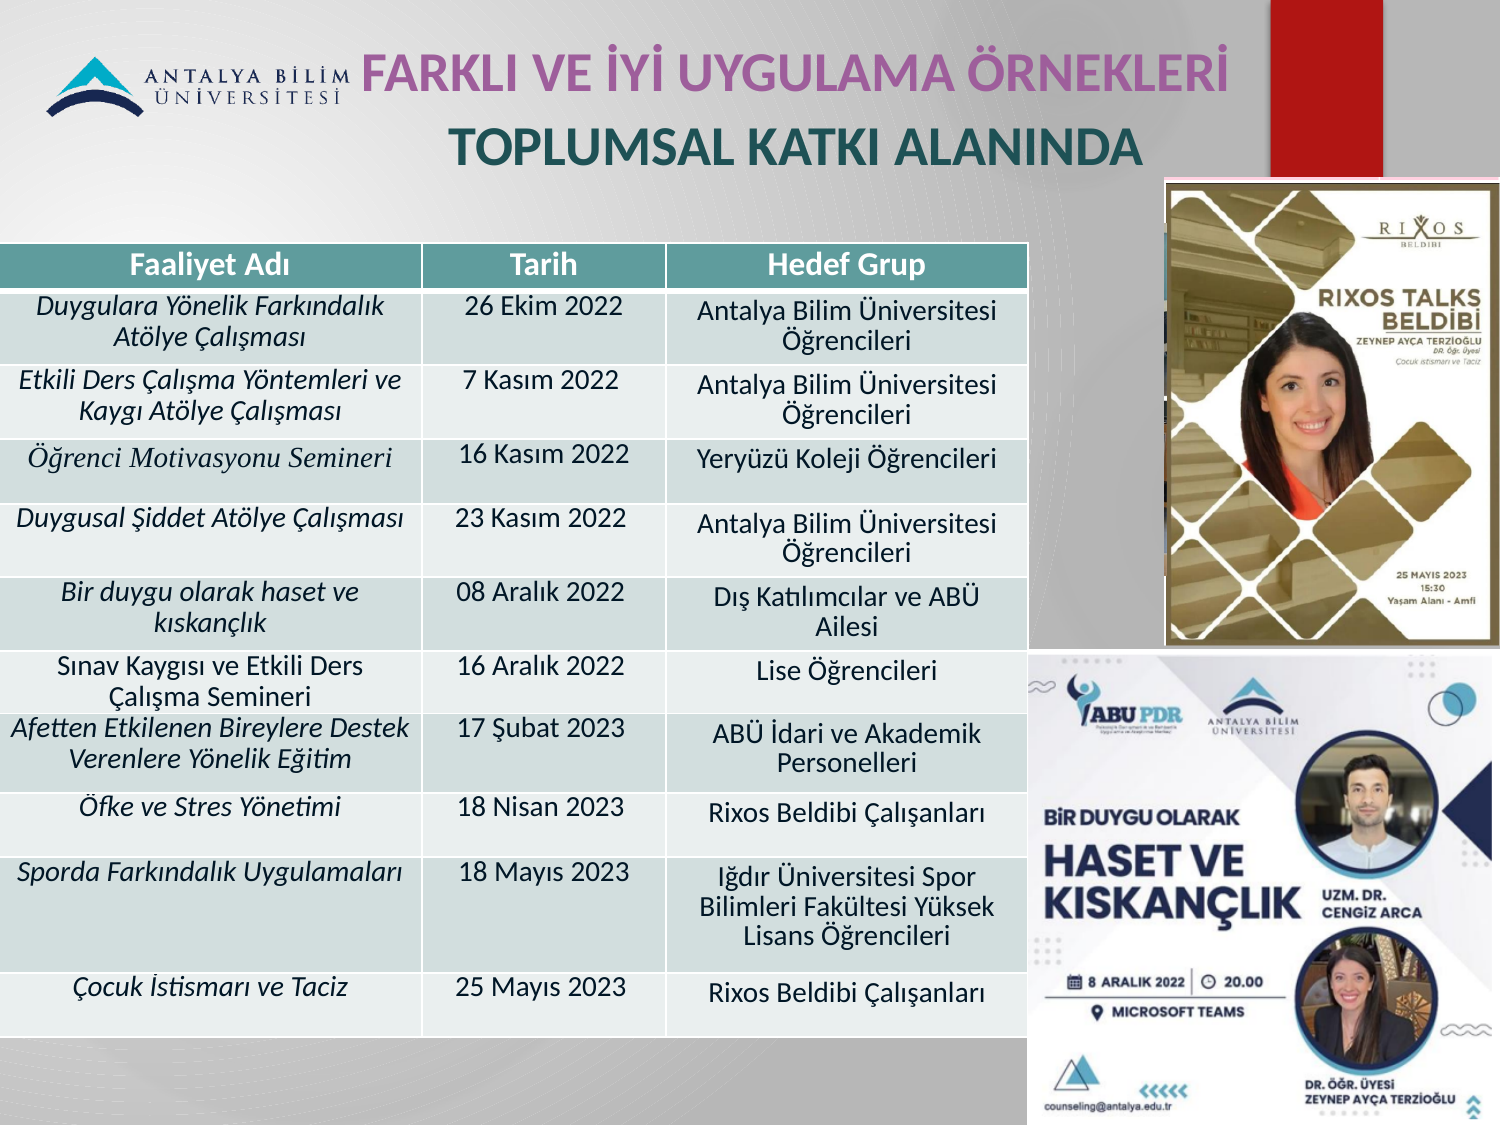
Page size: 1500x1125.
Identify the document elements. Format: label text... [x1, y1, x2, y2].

picture [1164, 177, 1500, 647]
table_cell Çocuk İstismarı ve Taciz [0, 974, 421, 1036]
table_cell 25 Mayıs 2023 [423, 974, 665, 1036]
table_cell ABÜ İdari ve Akademik Personelleri [667, 714, 1021, 792]
table_cell 23 Kasım 2022 [423, 505, 665, 576]
table_cell Öğrenci Motivasyonu Semineri [0, 440, 421, 503]
table_cell Duygusal Şiddet Atölye Çalışması [0, 505, 421, 576]
table_cell Iğdır Üniversitesi Spor Bilimleri Fakültesi Yüksek Lisans Öğrencileri [667, 858, 1021, 972]
table_cell 17 Şubat 2023 [423, 714, 665, 792]
table_cell 18 Mayıs 2023 [423, 858, 665, 972]
table_cell Dış Katılımcılar ve ABÜ Ailesi [667, 578, 1027, 650]
table_cell Rixos Beldibi Çalışanları [667, 794, 1021, 856]
table_cell 18 Nisan 2023 [423, 794, 665, 856]
table_cell Afetten Etkilenen Bireylere Destek Verenlere Yönelik Eğitim [0, 714, 421, 792]
table_cell Duygulara Yönelik Farkındalık Atölye Çalışması [0, 294, 421, 364]
table_cell Sınav Kaygısı ve Etkili Ders Çalışma Semineri [0, 652, 421, 713]
table_cell Antalya Bilim Üniversitesi Öğrencileri [667, 505, 1027, 576]
picture [46, 54, 351, 120]
table_cell Sporda Farkındalık Uygulamaları [0, 858, 421, 972]
table_cell Bir duygu olarak haset ve kıskançlık [0, 578, 421, 650]
table_cell Rixos Beldibi Çalışanları [667, 974, 1021, 1036]
table_header Faaliyet Adı [0, 244, 421, 288]
table_cell 26 Ekim 2022 [423, 294, 665, 364]
table_header Tarih [423, 244, 665, 288]
table_cell 16 Kasım 2022 [423, 440, 665, 503]
table_cell Lise Öğrencileri [667, 652, 1023, 713]
table_header Hedef Grup [667, 244, 1027, 288]
text_box FARKLI VE İYİ UYGULAMA ÖRNEKLERİ TOPLUMSAL KATKI ALANINDA [335, 28, 1257, 192]
table_cell Antalya Bilim Üniversitesi Öğrencileri [667, 294, 1027, 364]
table_cell 16 Aralık 2022 [423, 652, 665, 713]
table_cell 08 Aralık 2022 [423, 578, 665, 650]
table_cell 7 Kasım 2022 [423, 366, 665, 438]
table_cell Yeryüzü Koleji Öğrencileri [667, 440, 1027, 503]
table_cell Öfke ve Stres Yönetimi [0, 794, 421, 856]
picture [1027, 649, 1500, 1125]
table_cell Etkili Ders Çalışma Yöntemleri ve Kaygı Atölye Çalışması [0, 366, 421, 438]
table_cell Antalya Bilim Üniversitesi Öğrencileri [667, 366, 1027, 438]
